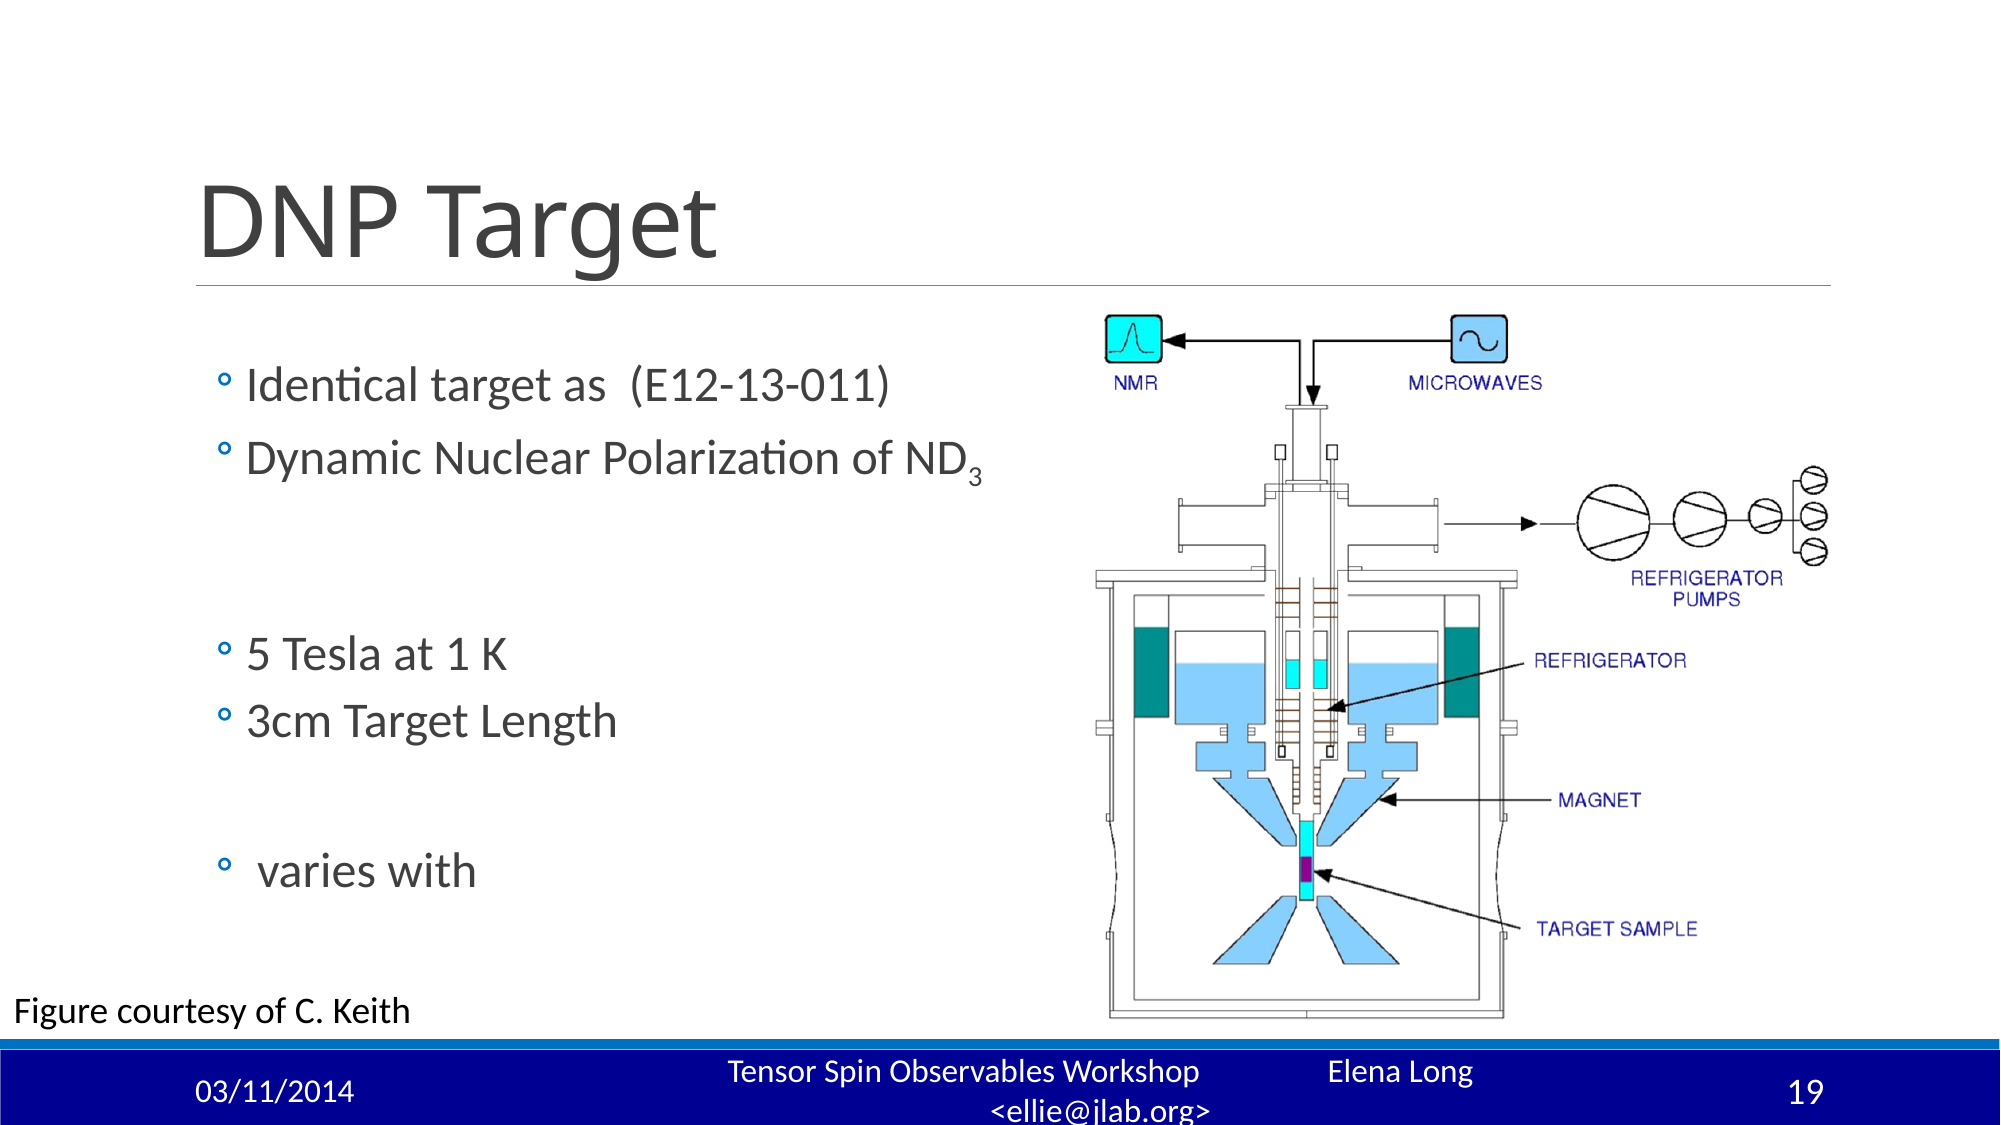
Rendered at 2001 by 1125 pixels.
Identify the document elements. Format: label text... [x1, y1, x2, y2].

title DNP Target [180, 47, 1830, 285]
slide_number 19 [1624, 1059, 1840, 1120]
picture [1089, 305, 1831, 1027]
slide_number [180, 1059, 586, 1120]
text_box Figure courtesy of C. Keith [0, 979, 844, 1039]
footer Tensor Spin Observables Workshop Elena Long <ellie@jlab.org> [604, 1059, 1597, 1120]
